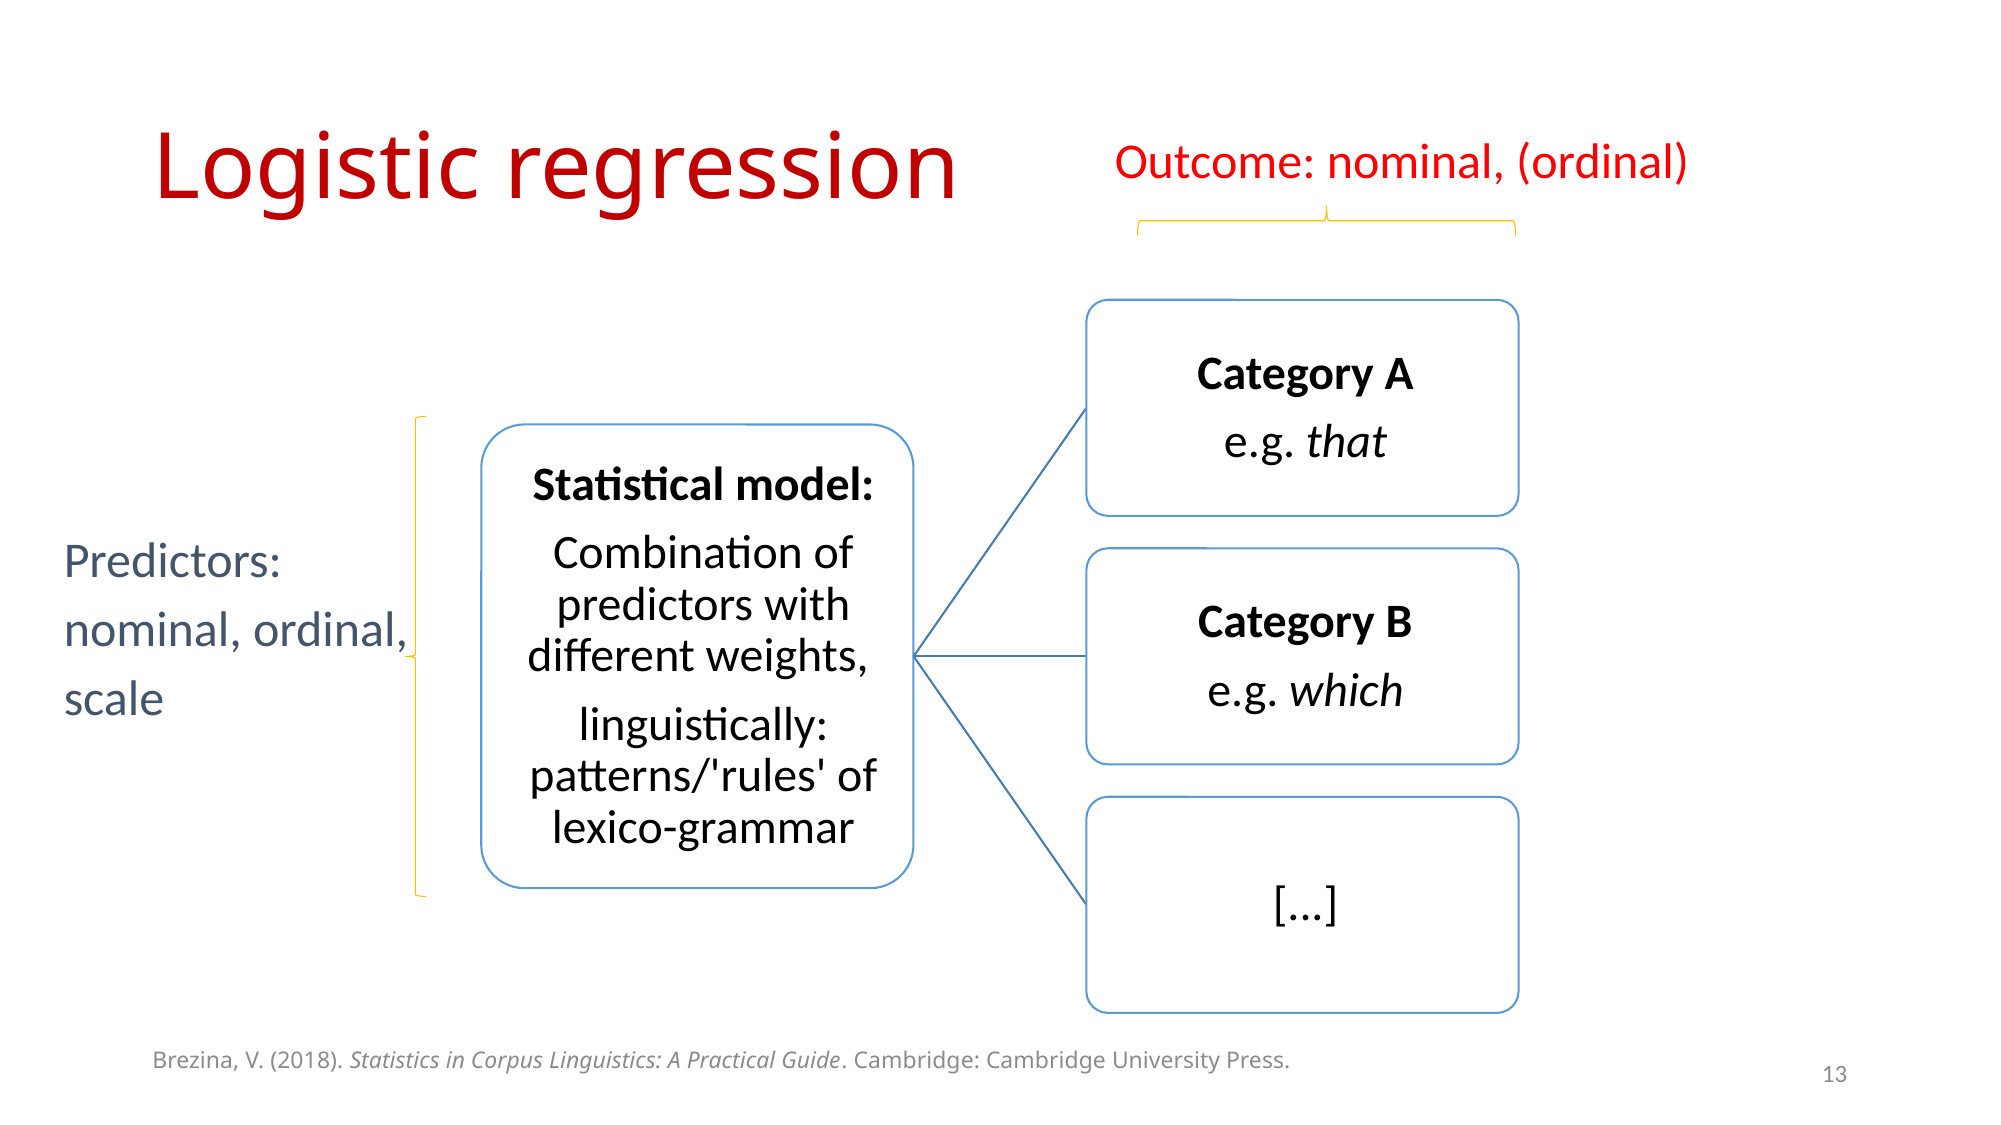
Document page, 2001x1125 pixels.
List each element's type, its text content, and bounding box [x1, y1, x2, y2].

title Logistic regression [137, 59, 1863, 278]
text_box Predictors: nominal, ordinal, scale [48, 511, 137, 750]
footer Brezina, V. (2018). Statistics in Corpus Linguistics: A Practical Guide. Cambridge: Cambridge University Press. [137, 1042, 1338, 1103]
text_box Outcome: nominal, (ordinal) [1099, 111, 1974, 184]
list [137, 299, 1863, 1014]
text_box [1136, 205, 1517, 236]
slide_number 13 [1412, 1042, 1863, 1103]
